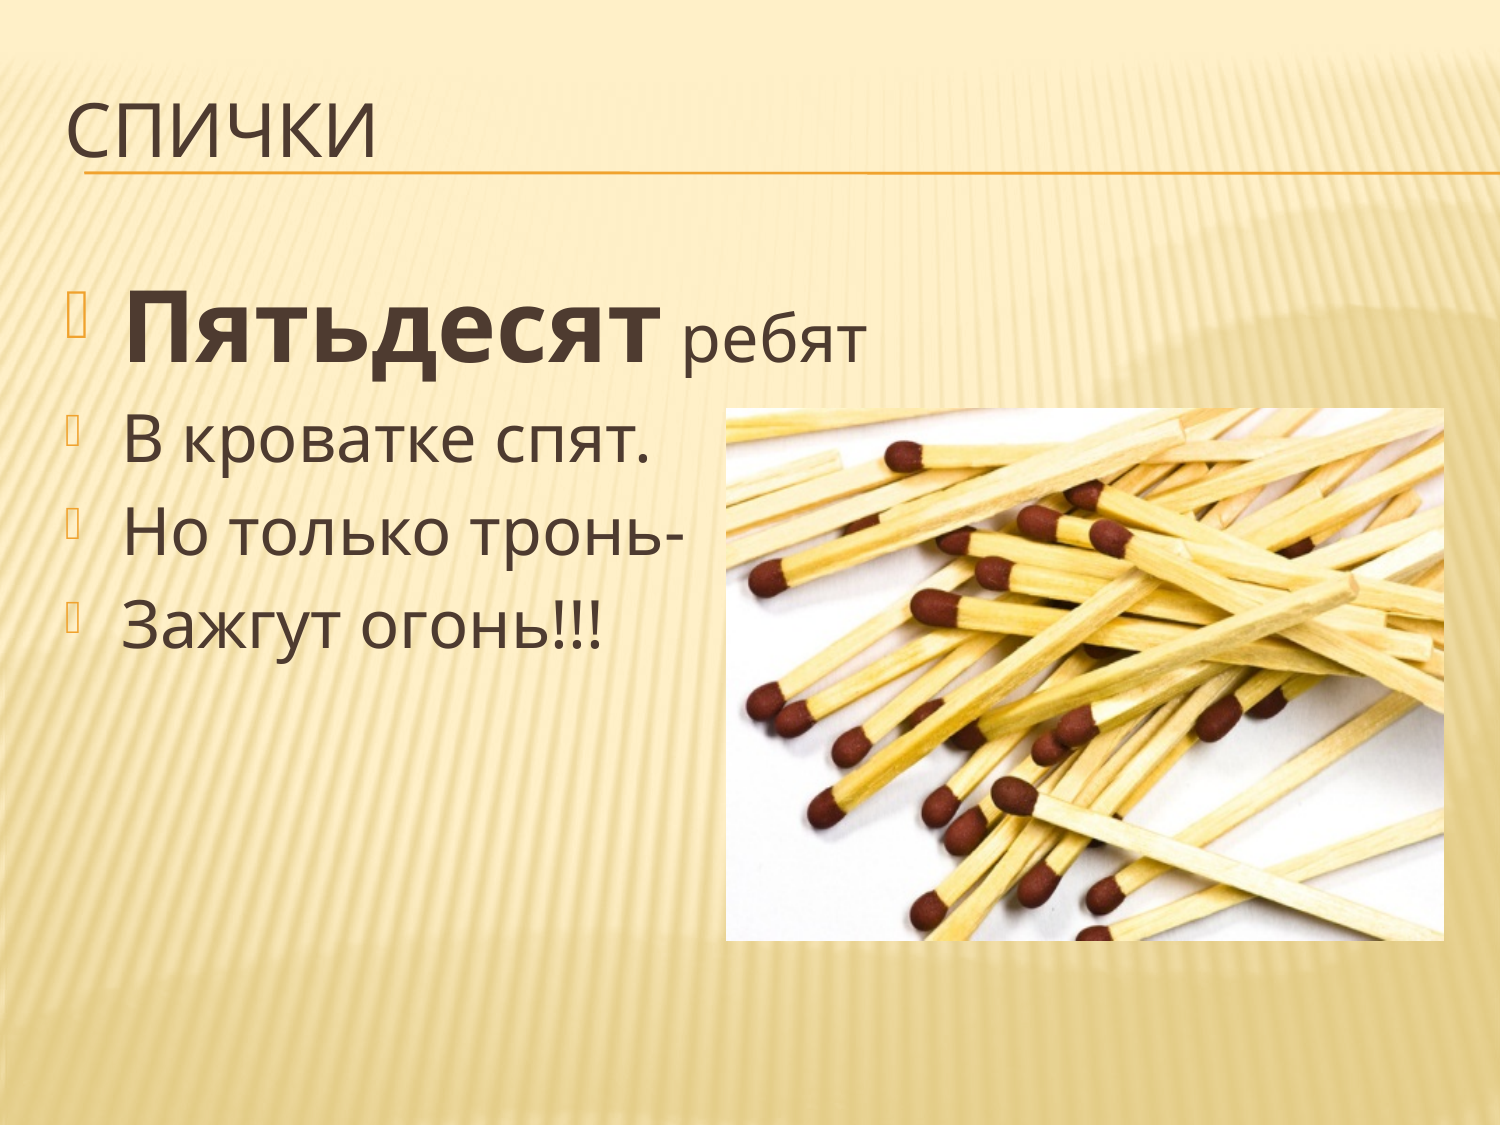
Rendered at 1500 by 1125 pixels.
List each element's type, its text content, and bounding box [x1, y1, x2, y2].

title спички [50, 42, 1475, 213]
picture [725, 408, 1444, 941]
list Пятьдесят ребят В кроватке спят. Но только тронь- Зажгут огонь!!! [50, 254, 1475, 998]
